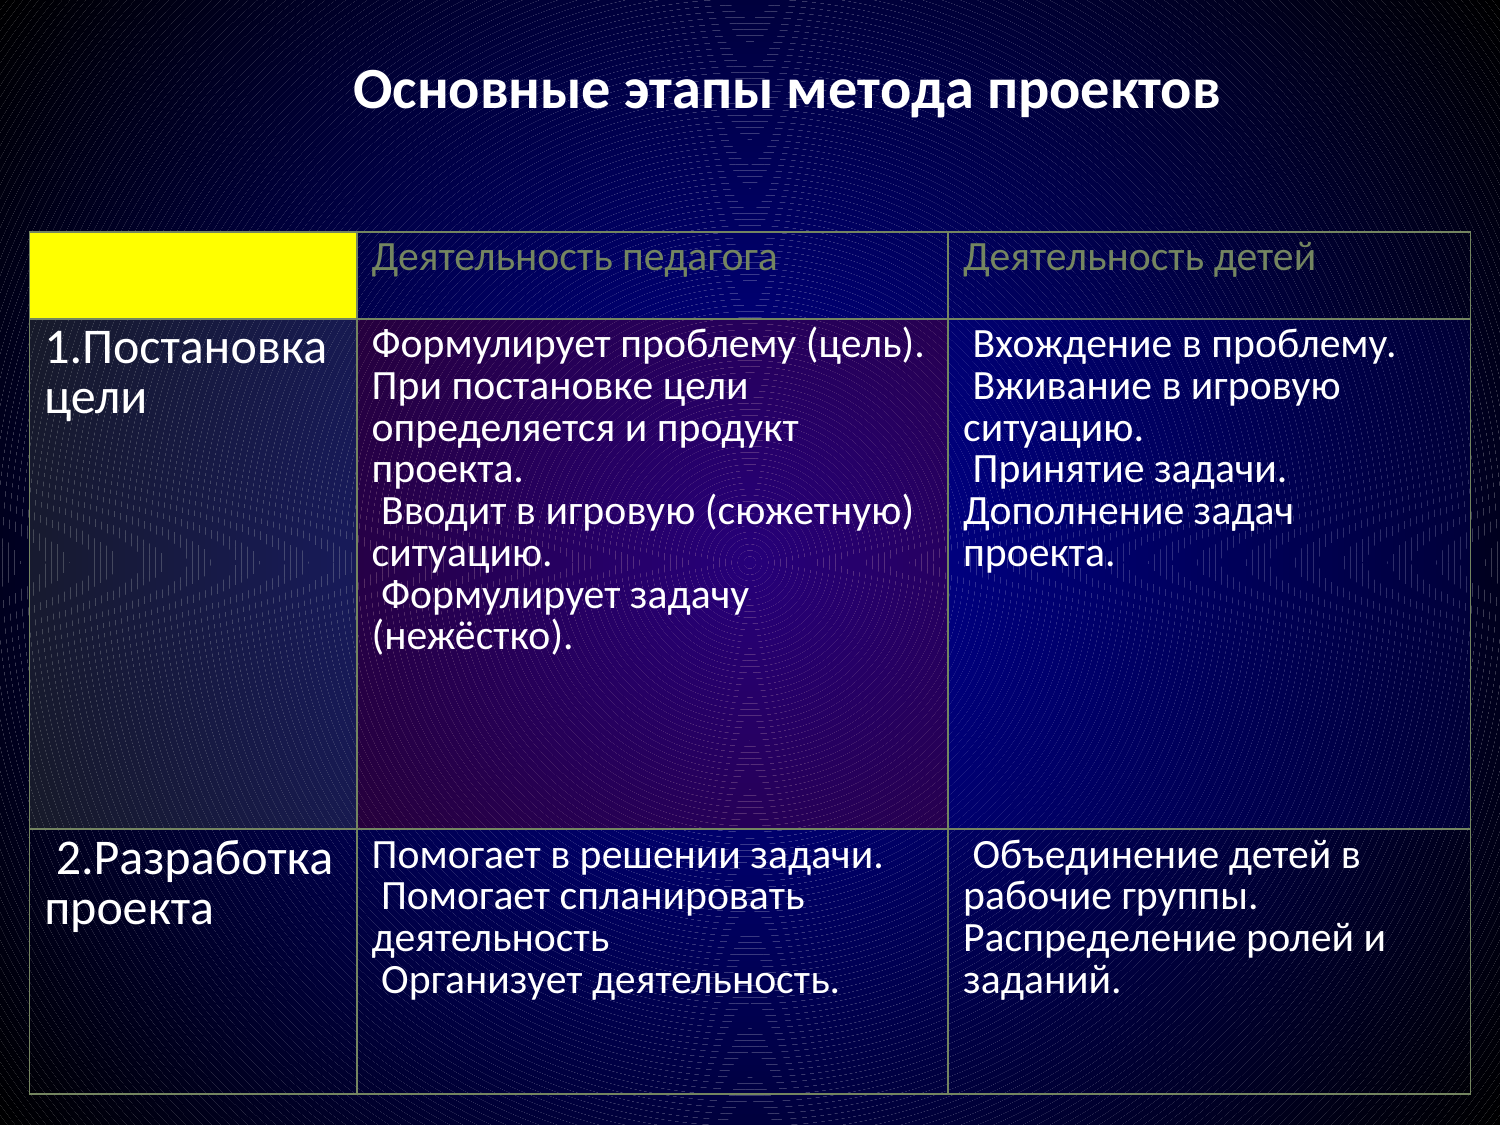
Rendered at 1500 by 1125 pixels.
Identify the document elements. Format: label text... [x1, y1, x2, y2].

table_header [30, 233, 356, 318]
table_cell Формулирует проблему (цель). При постановке цели определяется и продукт проекта. Вводит в игровую (сюжетную) ситуацию. Формулирует задачу (нежёстко). [358, 320, 947, 828]
table_cell Помогает в решении задачи. Помогает спланировать деятельность Организует деятельность. [358, 830, 947, 1093]
table_cell 2.Разработка проекта [30, 830, 356, 1093]
table_cell 1.Постановка цели [30, 320, 356, 828]
table_header Деятельность педагога [358, 233, 947, 318]
table_cell Объединение детей в рабочие группы. Распределение ролей и заданий. [949, 830, 1470, 1093]
table_header Деятельность детей [949, 233, 1470, 318]
title Основные этапы метода проектов [112, 42, 1463, 231]
table_cell Вхождение в проблему. Вживание в игровую ситуацию. Принятие задачи. Дополнение задач проекта. [949, 320, 1470, 828]
